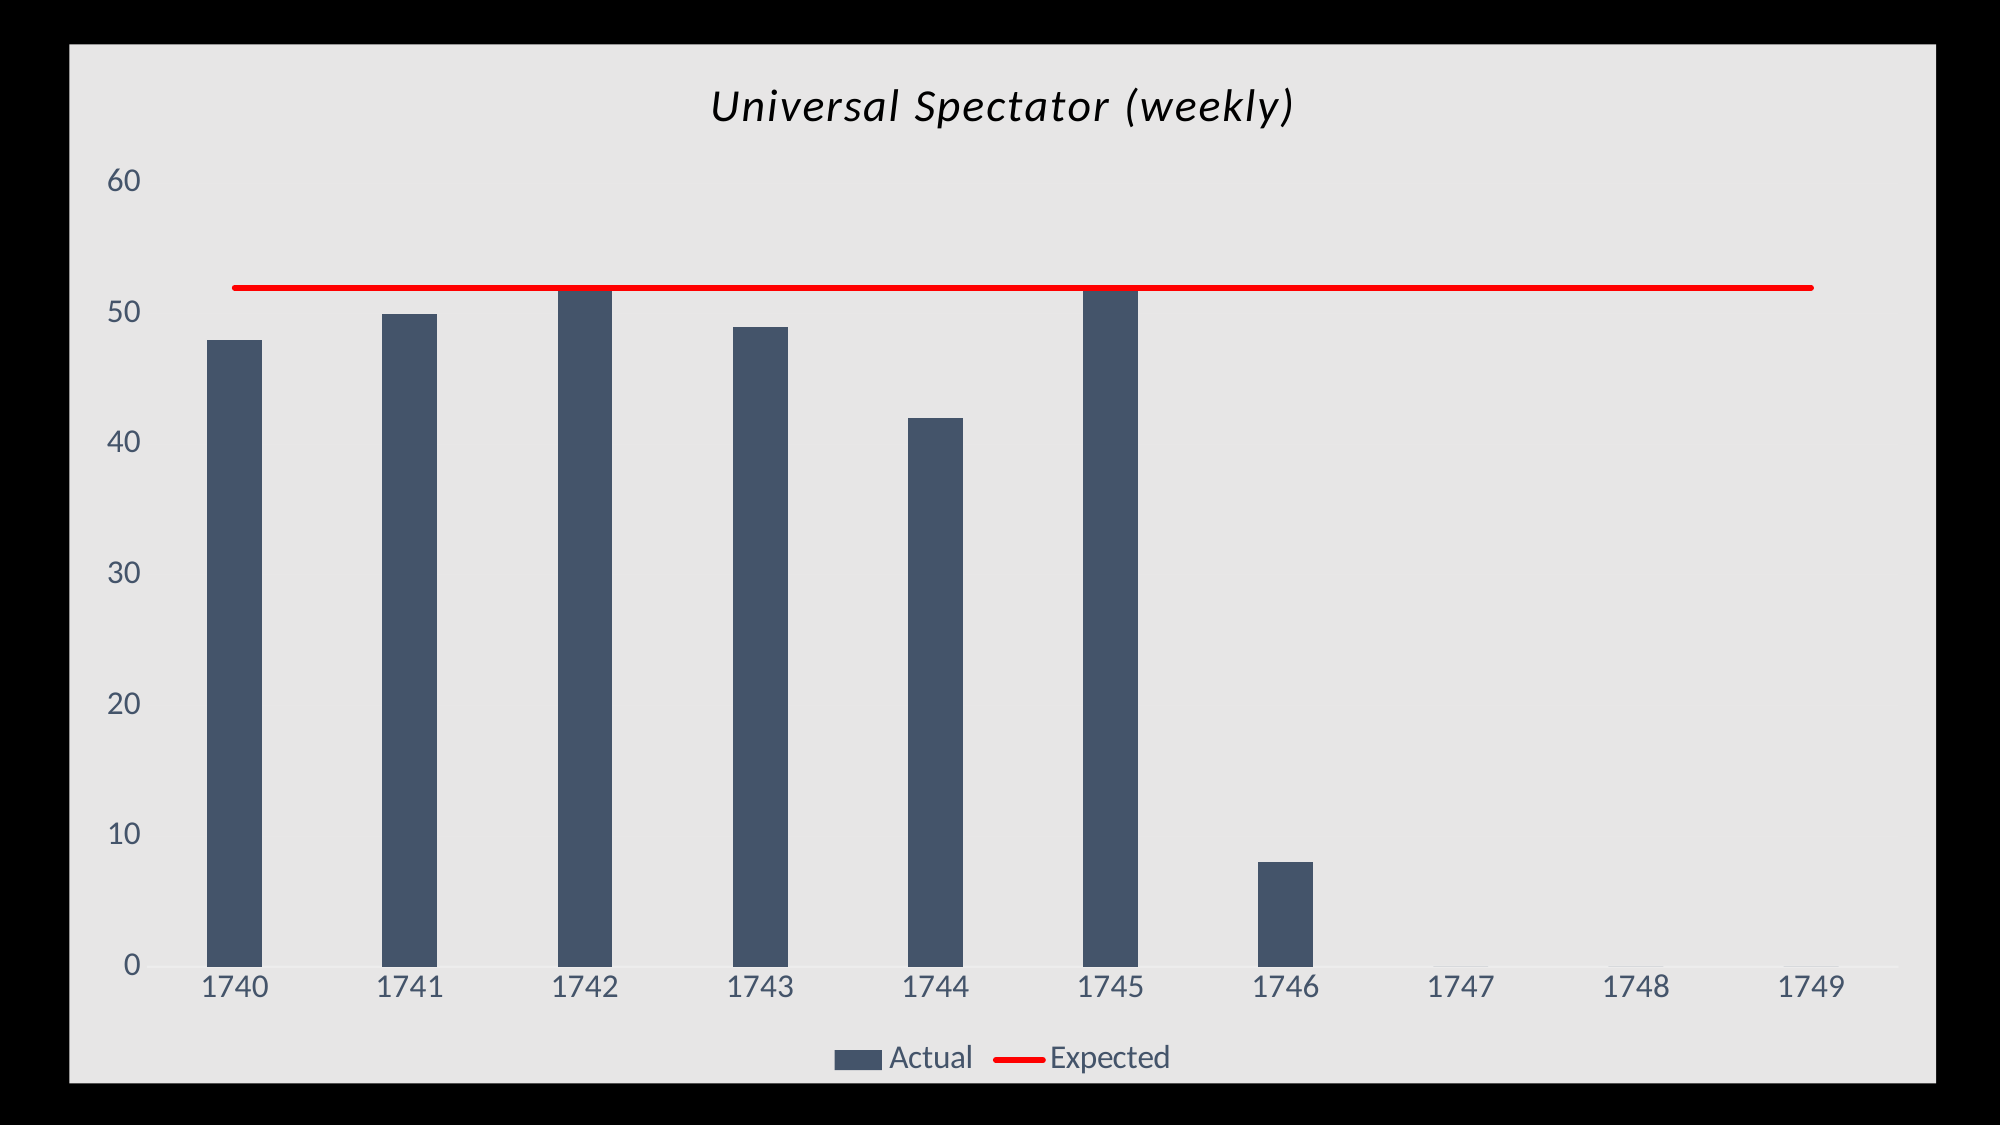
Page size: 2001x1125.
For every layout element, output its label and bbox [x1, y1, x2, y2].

chart [69, 44, 1937, 1084]
